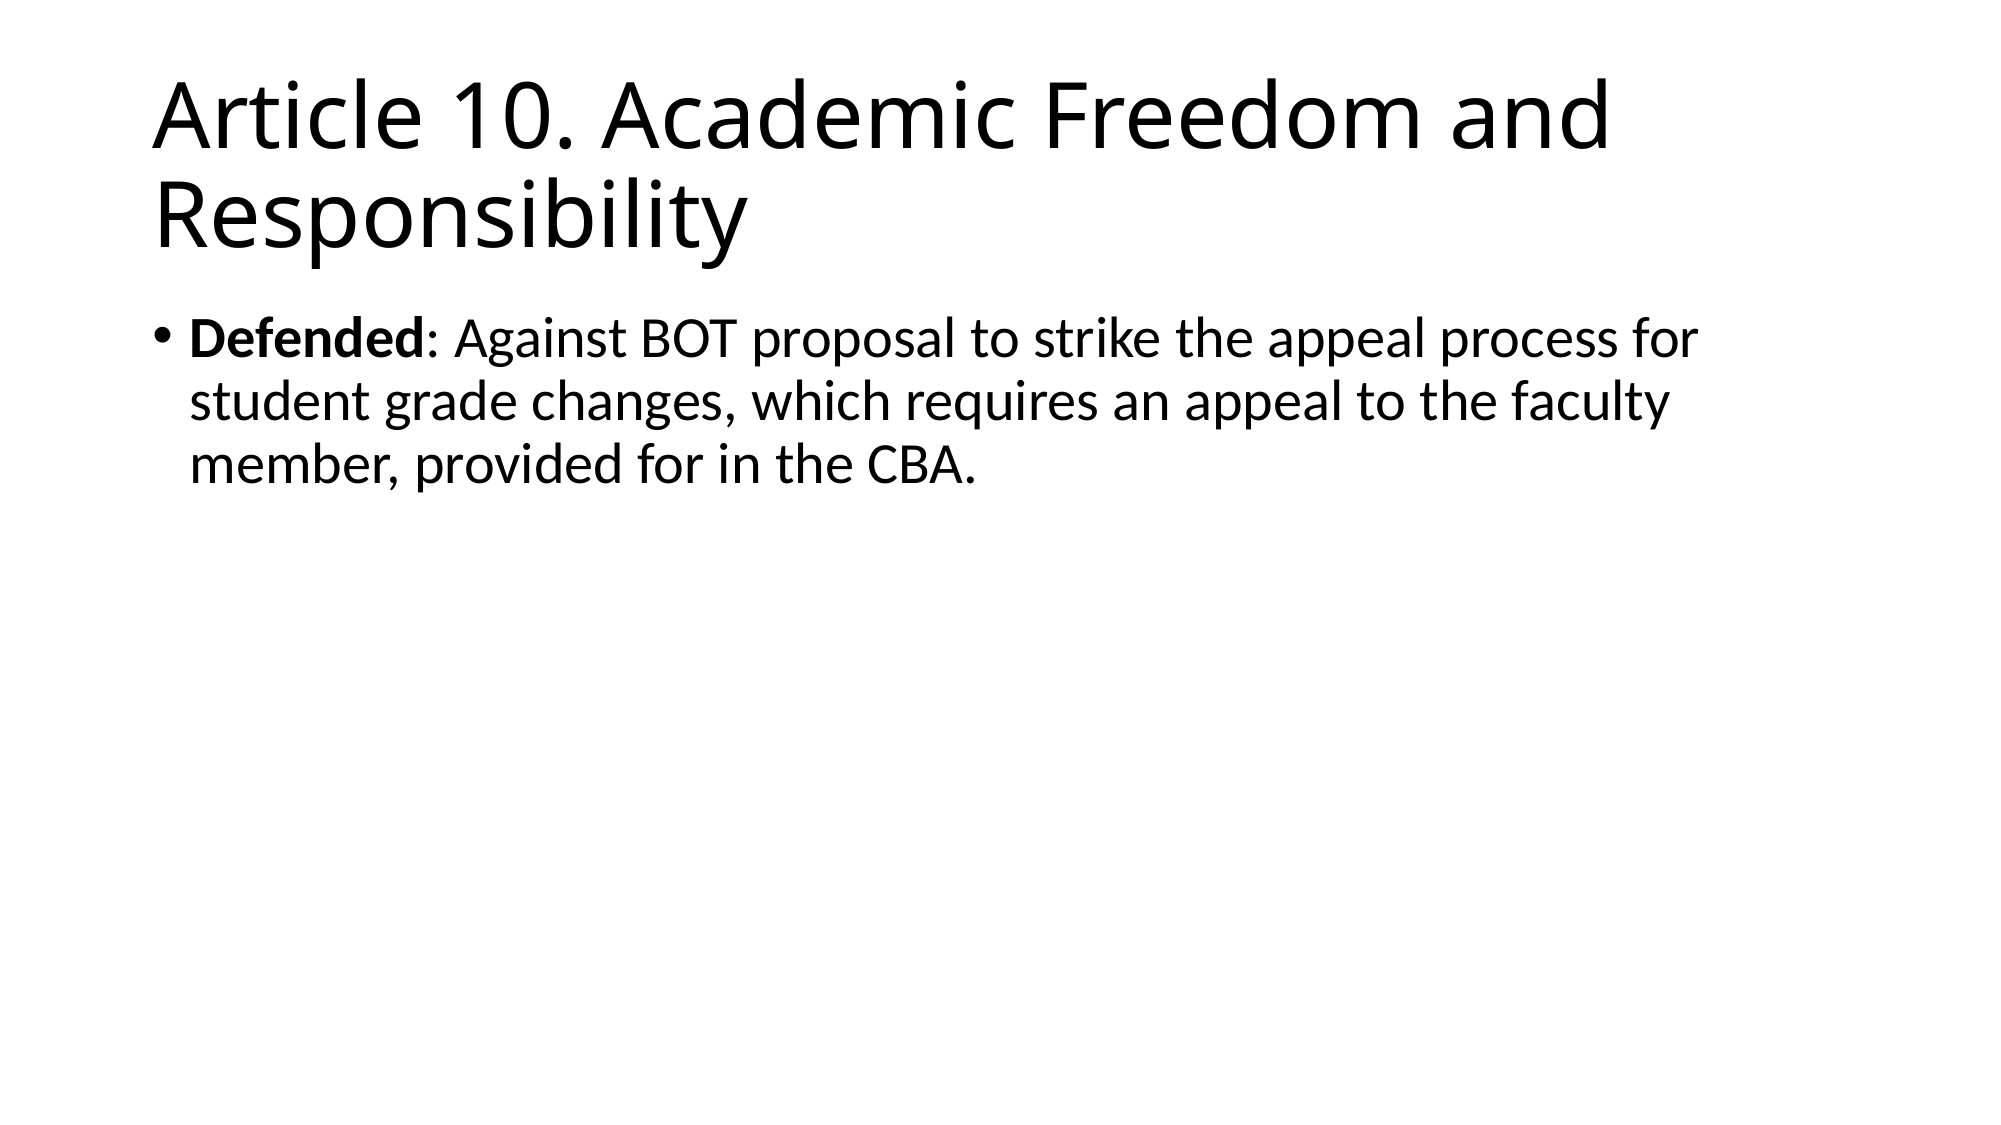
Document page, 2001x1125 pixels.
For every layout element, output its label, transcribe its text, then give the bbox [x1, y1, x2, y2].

list Defended: Against BOT proposal to strike the appeal process for student grade changes, which requires an appeal to the faculty member, provided for in the CBA. [137, 299, 1863, 1014]
title Article 10. Academic Freedom and Responsibility [137, 59, 1863, 278]
